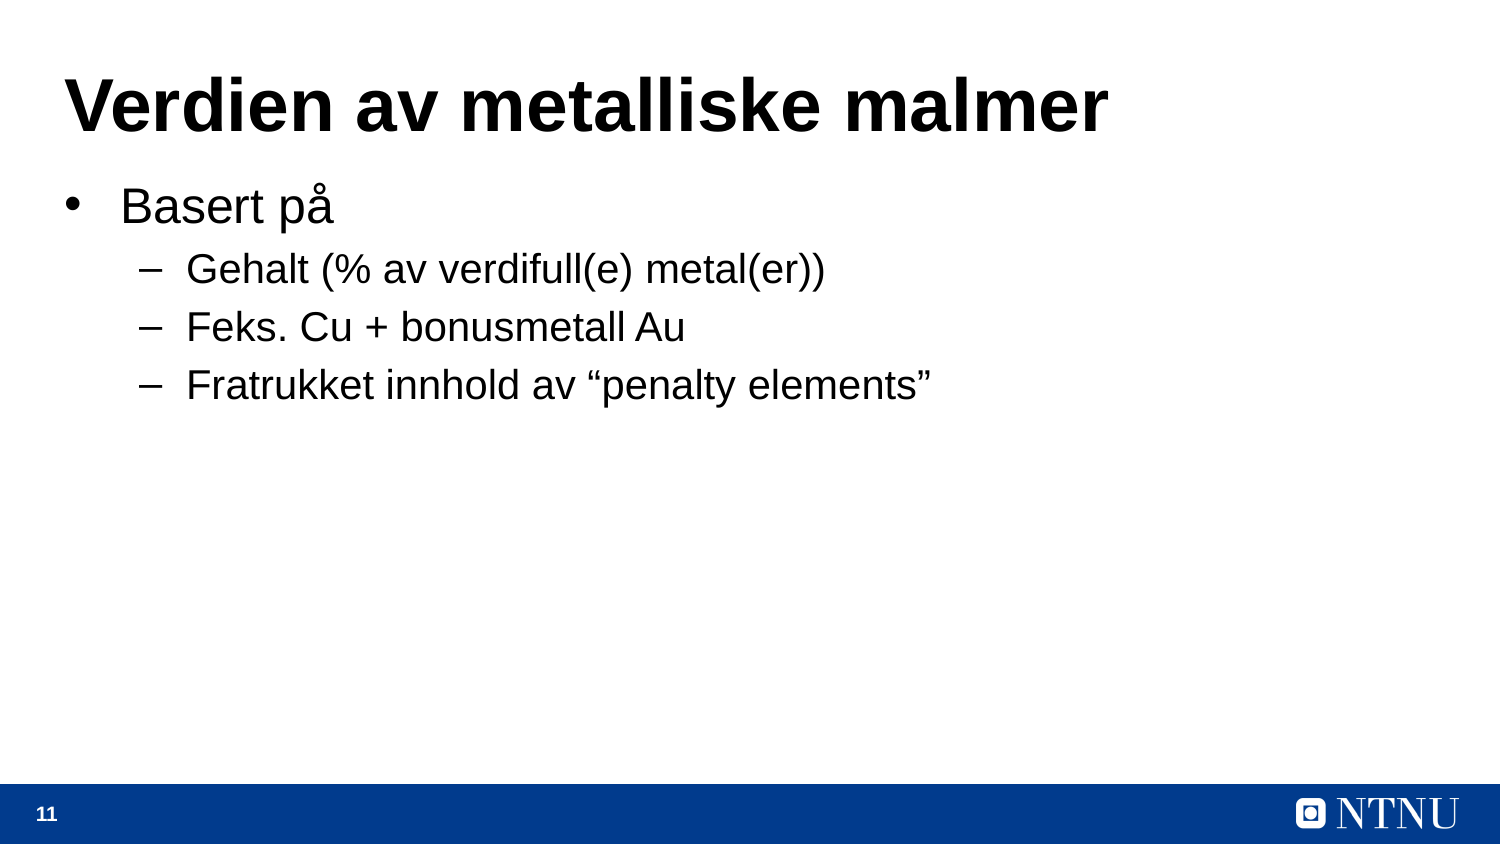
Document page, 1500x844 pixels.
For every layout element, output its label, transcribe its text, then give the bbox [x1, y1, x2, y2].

list Basert på Gehalt (% av verdifull(e) metal(er)) Feks. Cu + bonusmetall Au Fratrukket innhold av “penalty elements” [49, 165, 1431, 759]
picture [0, 784, 1500, 844]
title Verdien av metalliske malmer [49, 48, 1431, 156]
